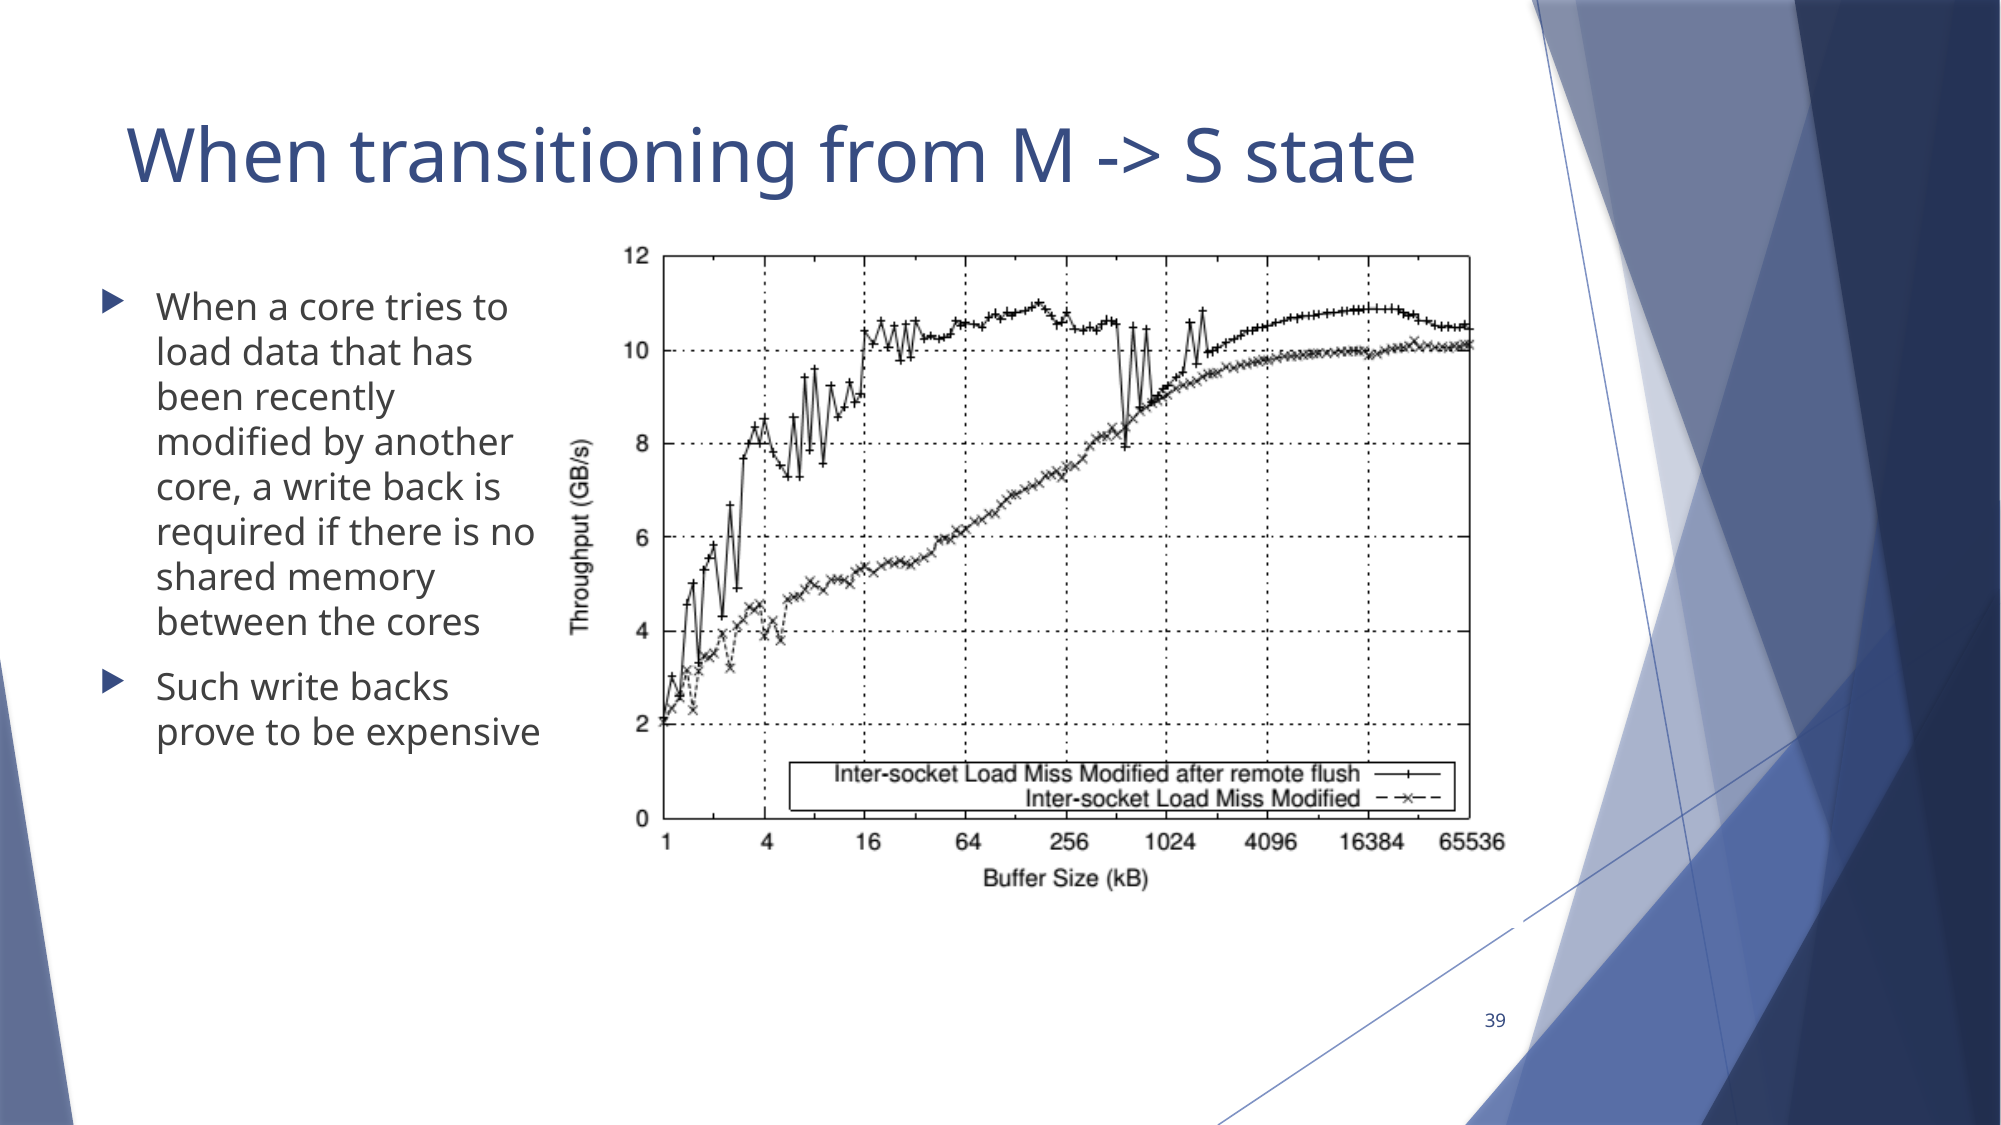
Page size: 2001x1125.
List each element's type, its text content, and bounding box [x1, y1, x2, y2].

list When a core tries to load data that has been recently modified by another core, a write back is required if there is no shared memory between the cores Such write backs prove to be expensive [84, 275, 557, 912]
title When transitioning from M -> S state [111, 99, 1522, 275]
slide_number 39 [1409, 991, 1522, 1051]
picture [561, 224, 1524, 928]
